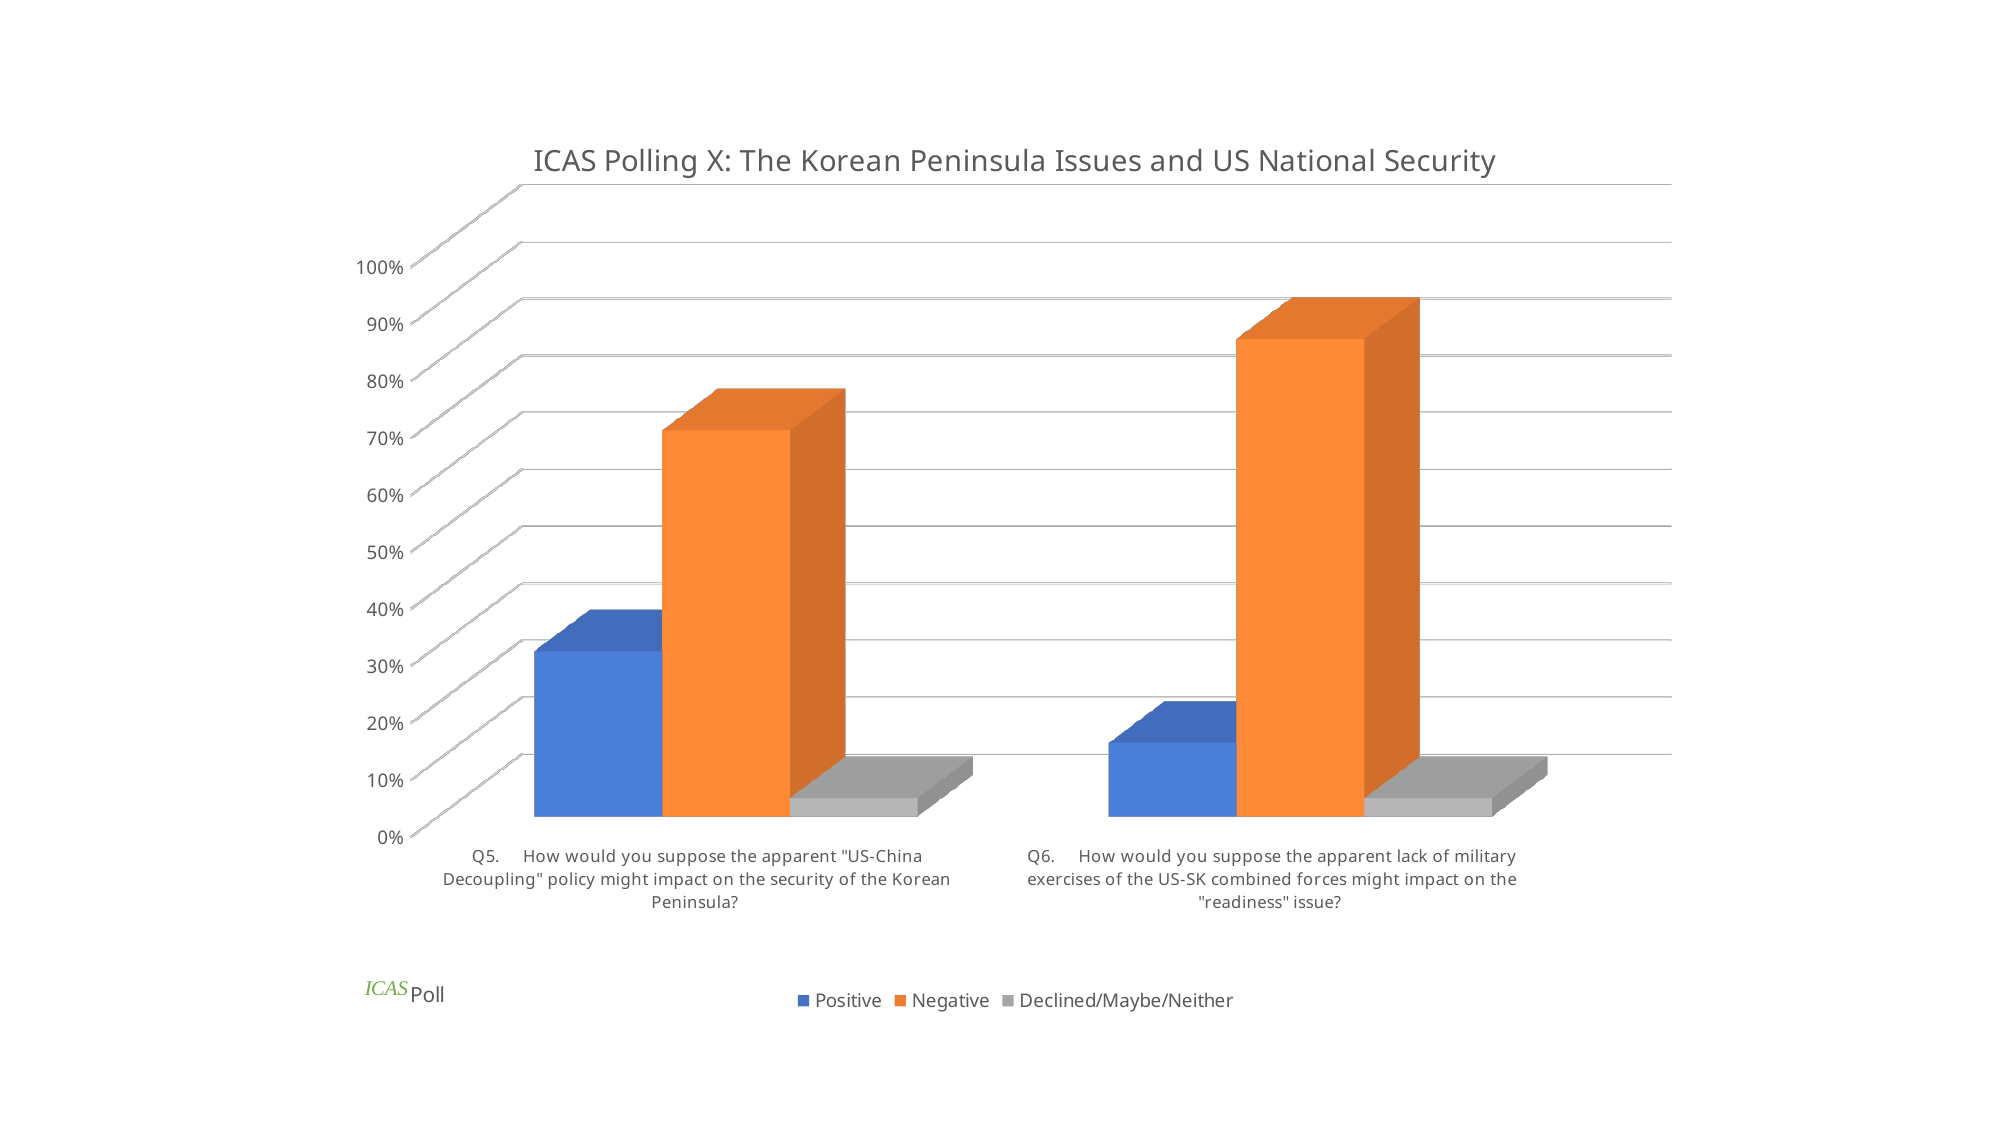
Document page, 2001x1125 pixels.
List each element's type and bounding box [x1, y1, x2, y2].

chart [336, 104, 1695, 1021]
